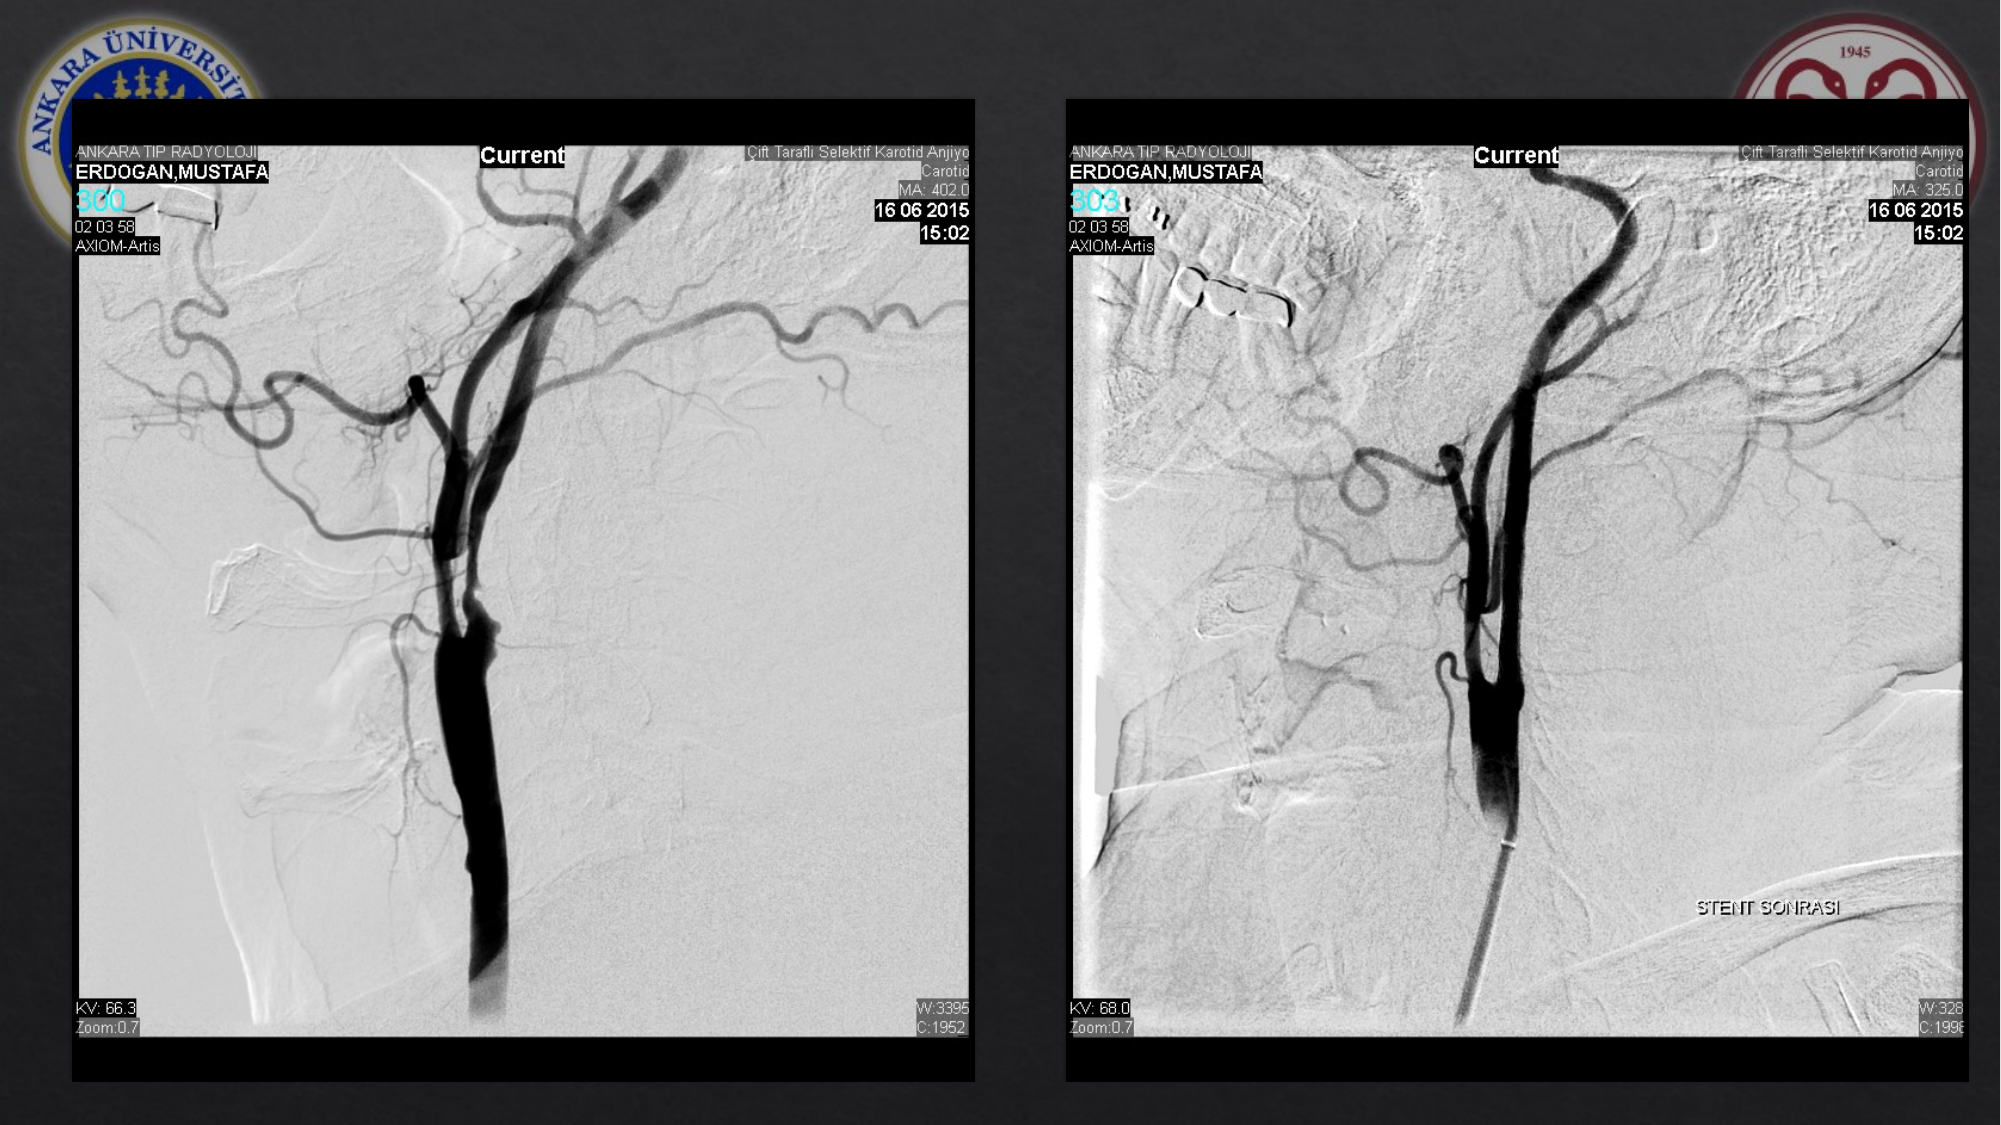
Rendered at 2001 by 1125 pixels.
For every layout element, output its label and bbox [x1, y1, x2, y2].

picture [0, 0, 2001, 1125]
list [72, 99, 976, 1082]
list [1066, 99, 1969, 1082]
